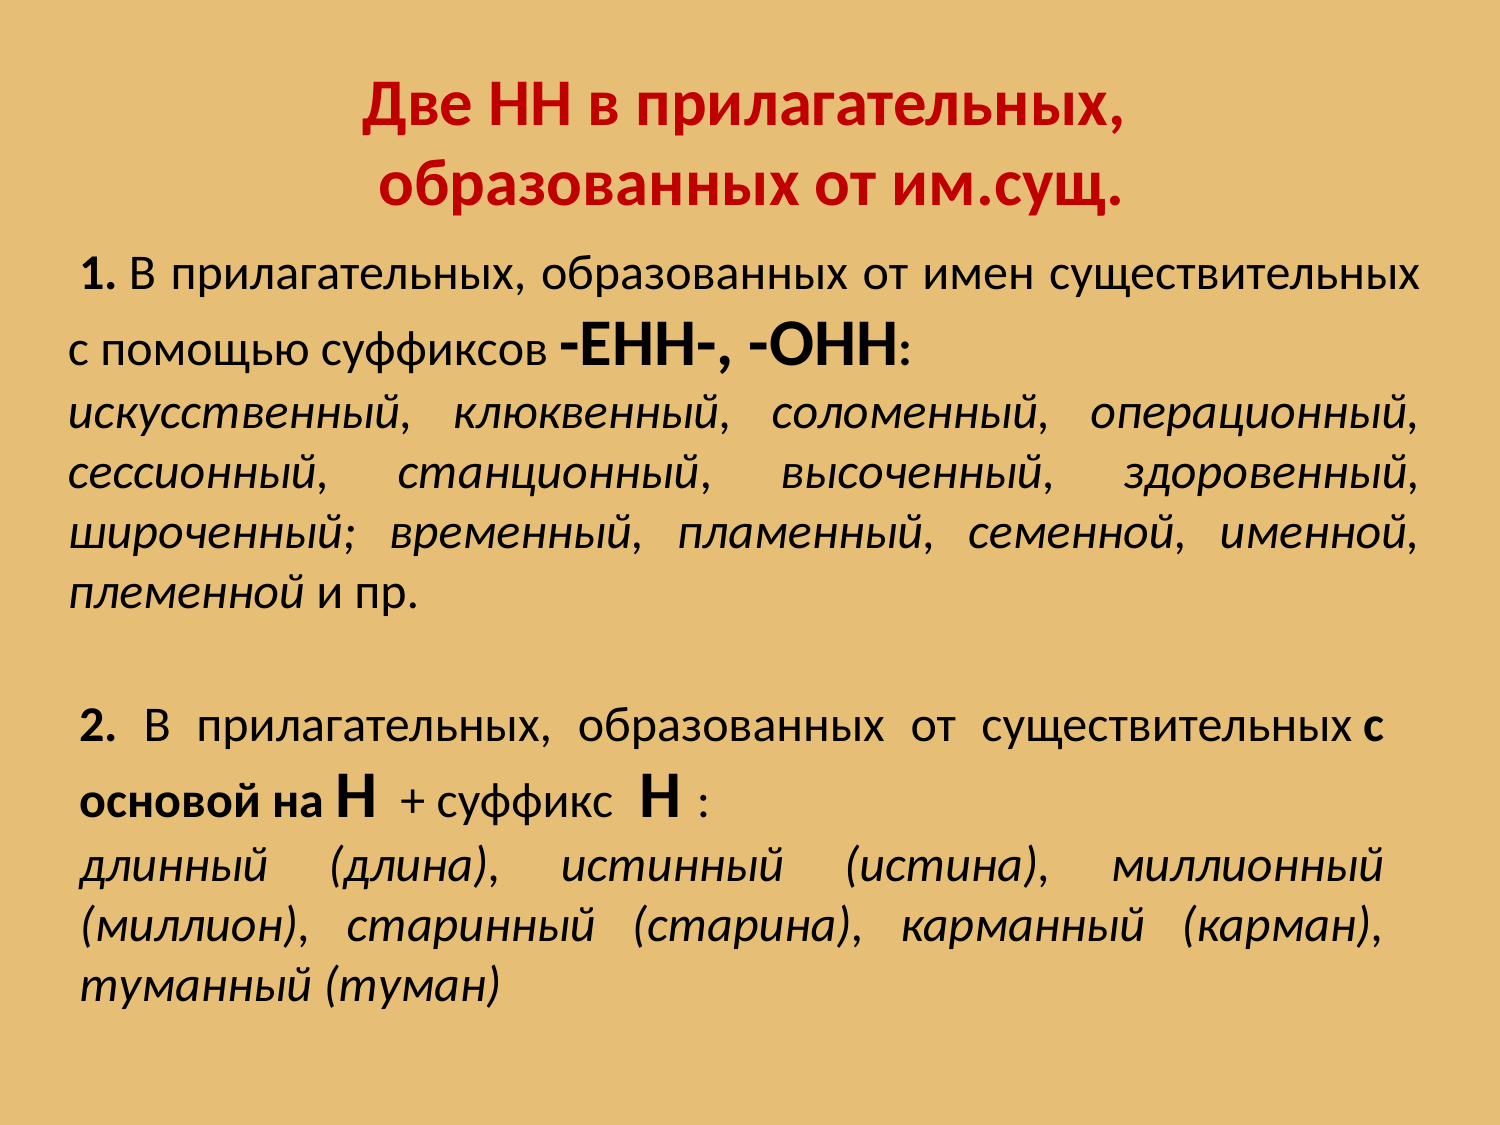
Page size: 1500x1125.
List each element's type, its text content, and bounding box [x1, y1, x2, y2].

text_box 2. В прилагательных, образованных от существительных с основой на Н + суффикс Н : длинный (длина), истинный (истина), миллионный (миллион), старинный (старина), карманный (карман), туманный (туман) [64, 683, 1400, 1019]
text_box 1. В прилагательных, образованных от имен существительных с помощью суффиксов -енн-, -онн: искусственный, клюквенный, соломенный, операционный, сессионный, станционный, высоченный, здоровенный, широченный; временный, пламенный, семенной, именной, племенной и пр. [53, 231, 1436, 627]
title Две НН в прилагательных, образованных от им.сущ. [53, 45, 1436, 231]
